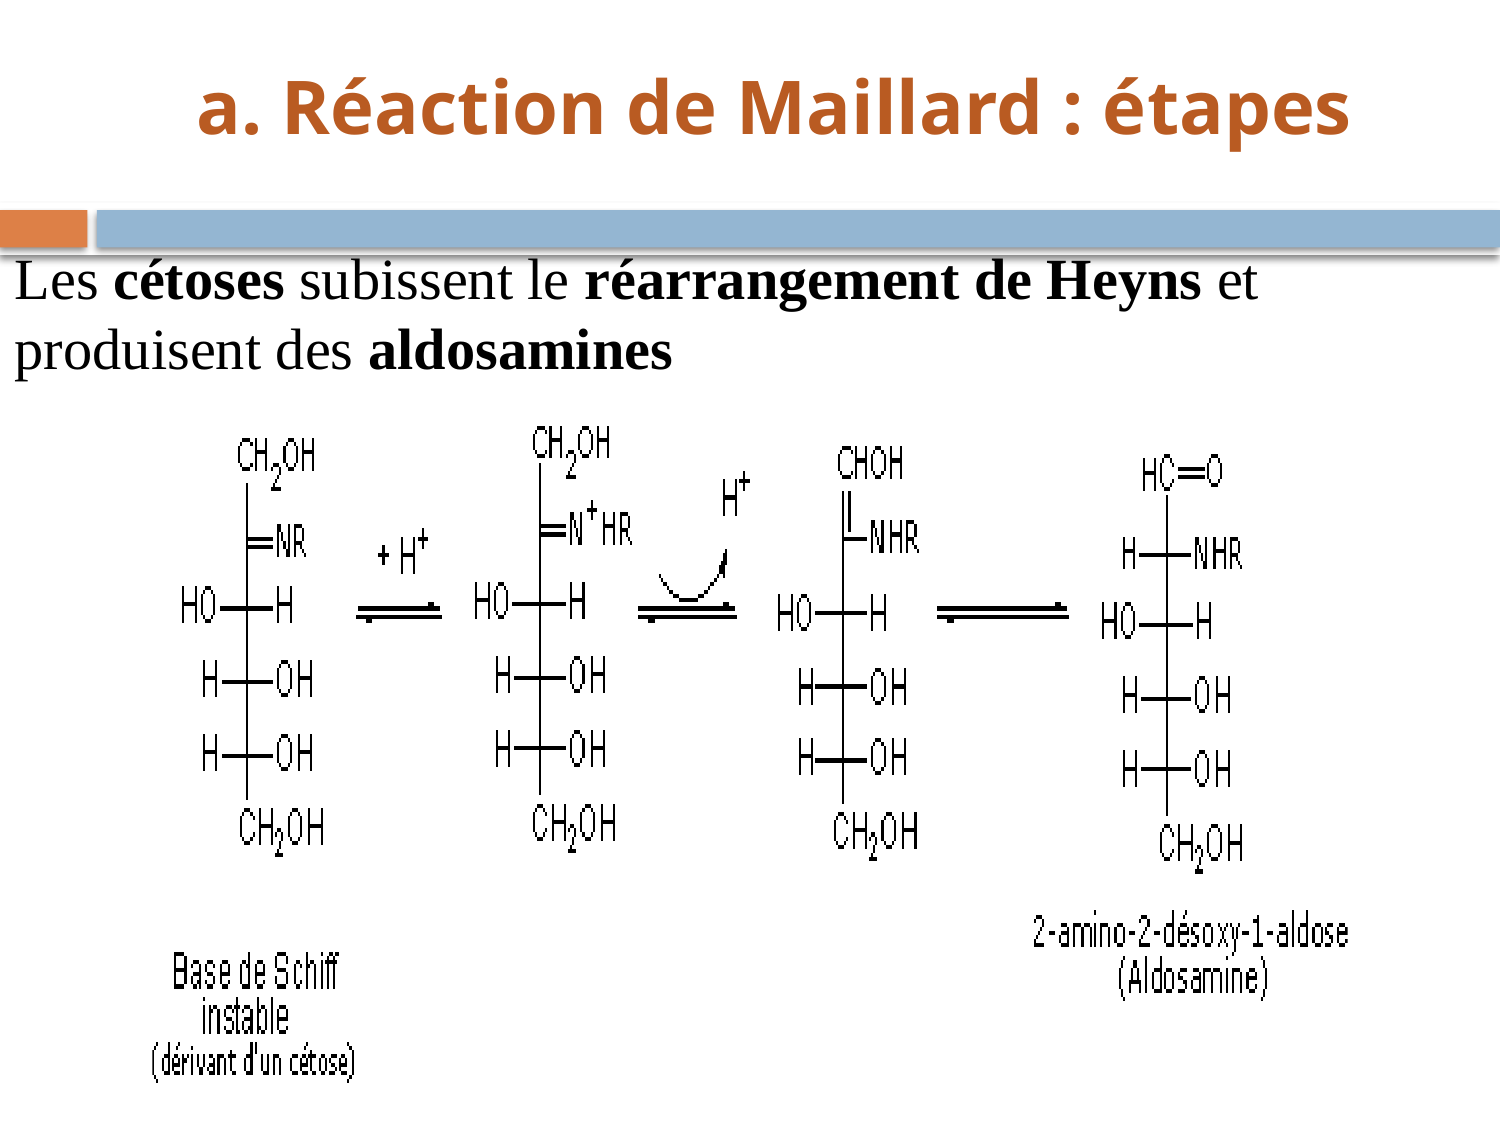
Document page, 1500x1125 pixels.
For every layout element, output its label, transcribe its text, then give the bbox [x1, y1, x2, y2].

text_box a. Réaction de Maillard : étapes [65, 23, 1485, 186]
list Les cétoses subissent le réarrangement de Heyns et produisent des aldosamines [0, 234, 1500, 418]
picture [152, 409, 1348, 1102]
